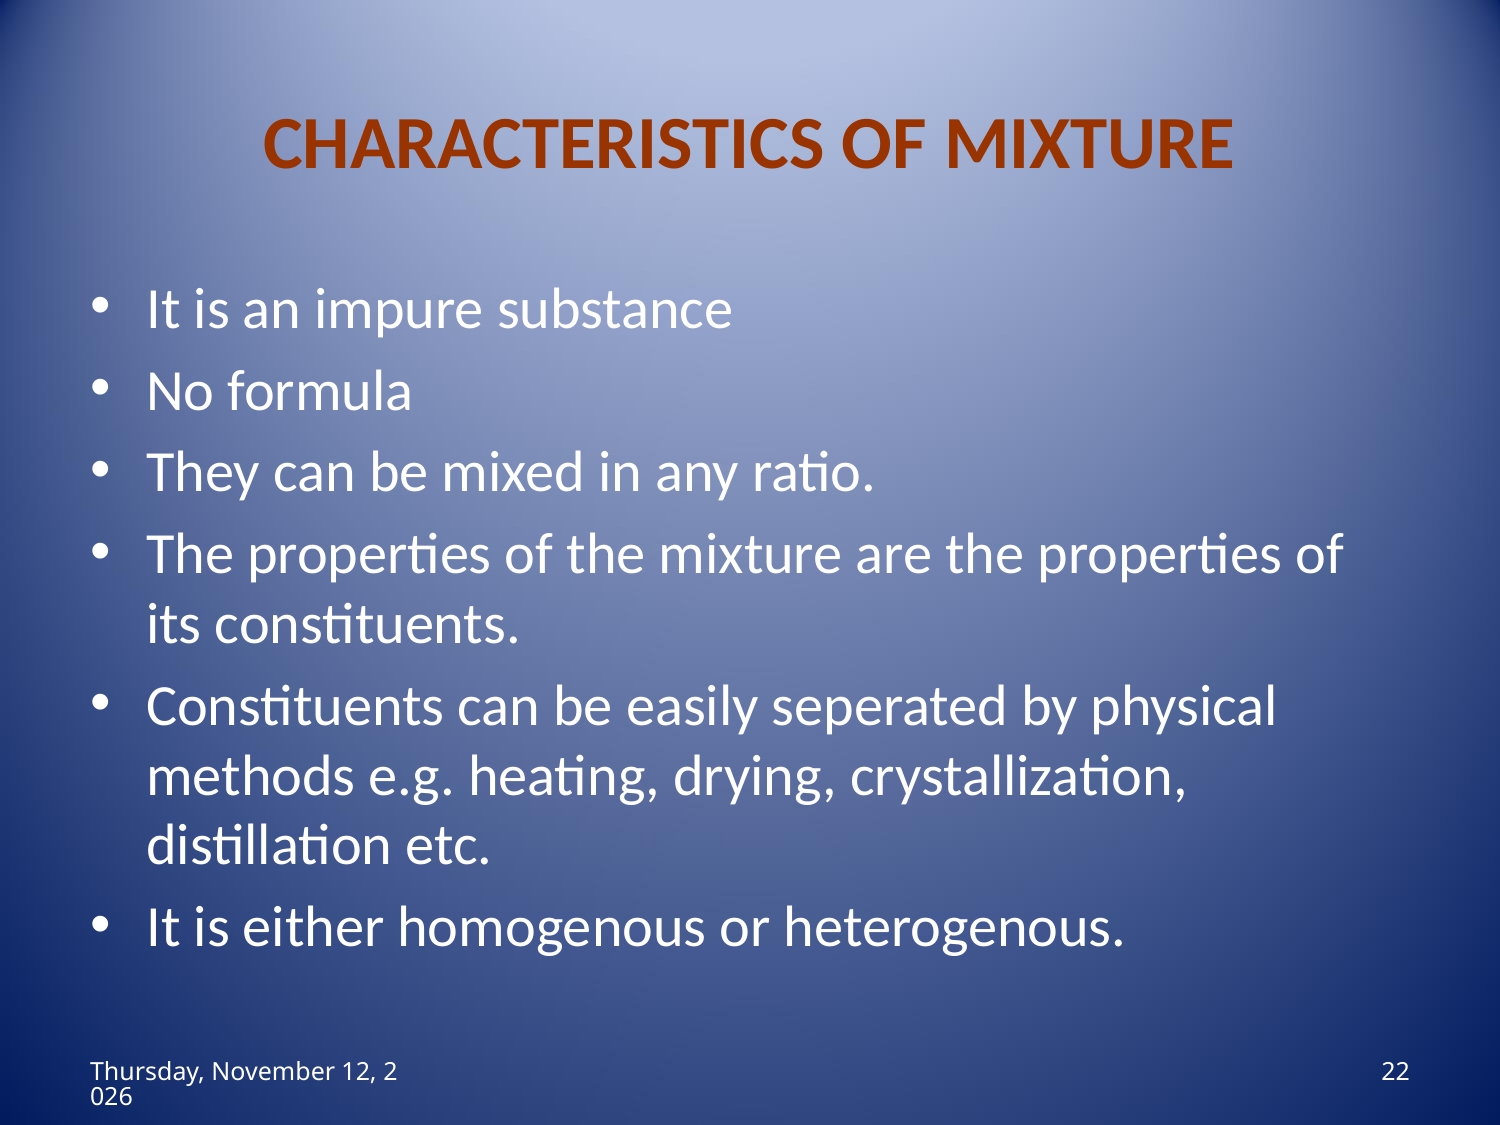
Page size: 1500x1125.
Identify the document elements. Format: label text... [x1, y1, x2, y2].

slide_number منگل، 04 ذو القعد، 1444 [75, 1042, 425, 1103]
picture [0, 0, 1500, 1125]
list It is an impure substance No formula They can be mixed in any ratio. The properties of the mixture are the properties of its constituents. Constituents can be easily seperated by physical methods e.g. heating, drying, crystallization, distillation etc. It is either homogenous or heterogenous. [75, 262, 1425, 1005]
slide_number 22 [1074, 1042, 1425, 1103]
title CHARACTERISTICS OF MIXTURE [75, 45, 1425, 233]
